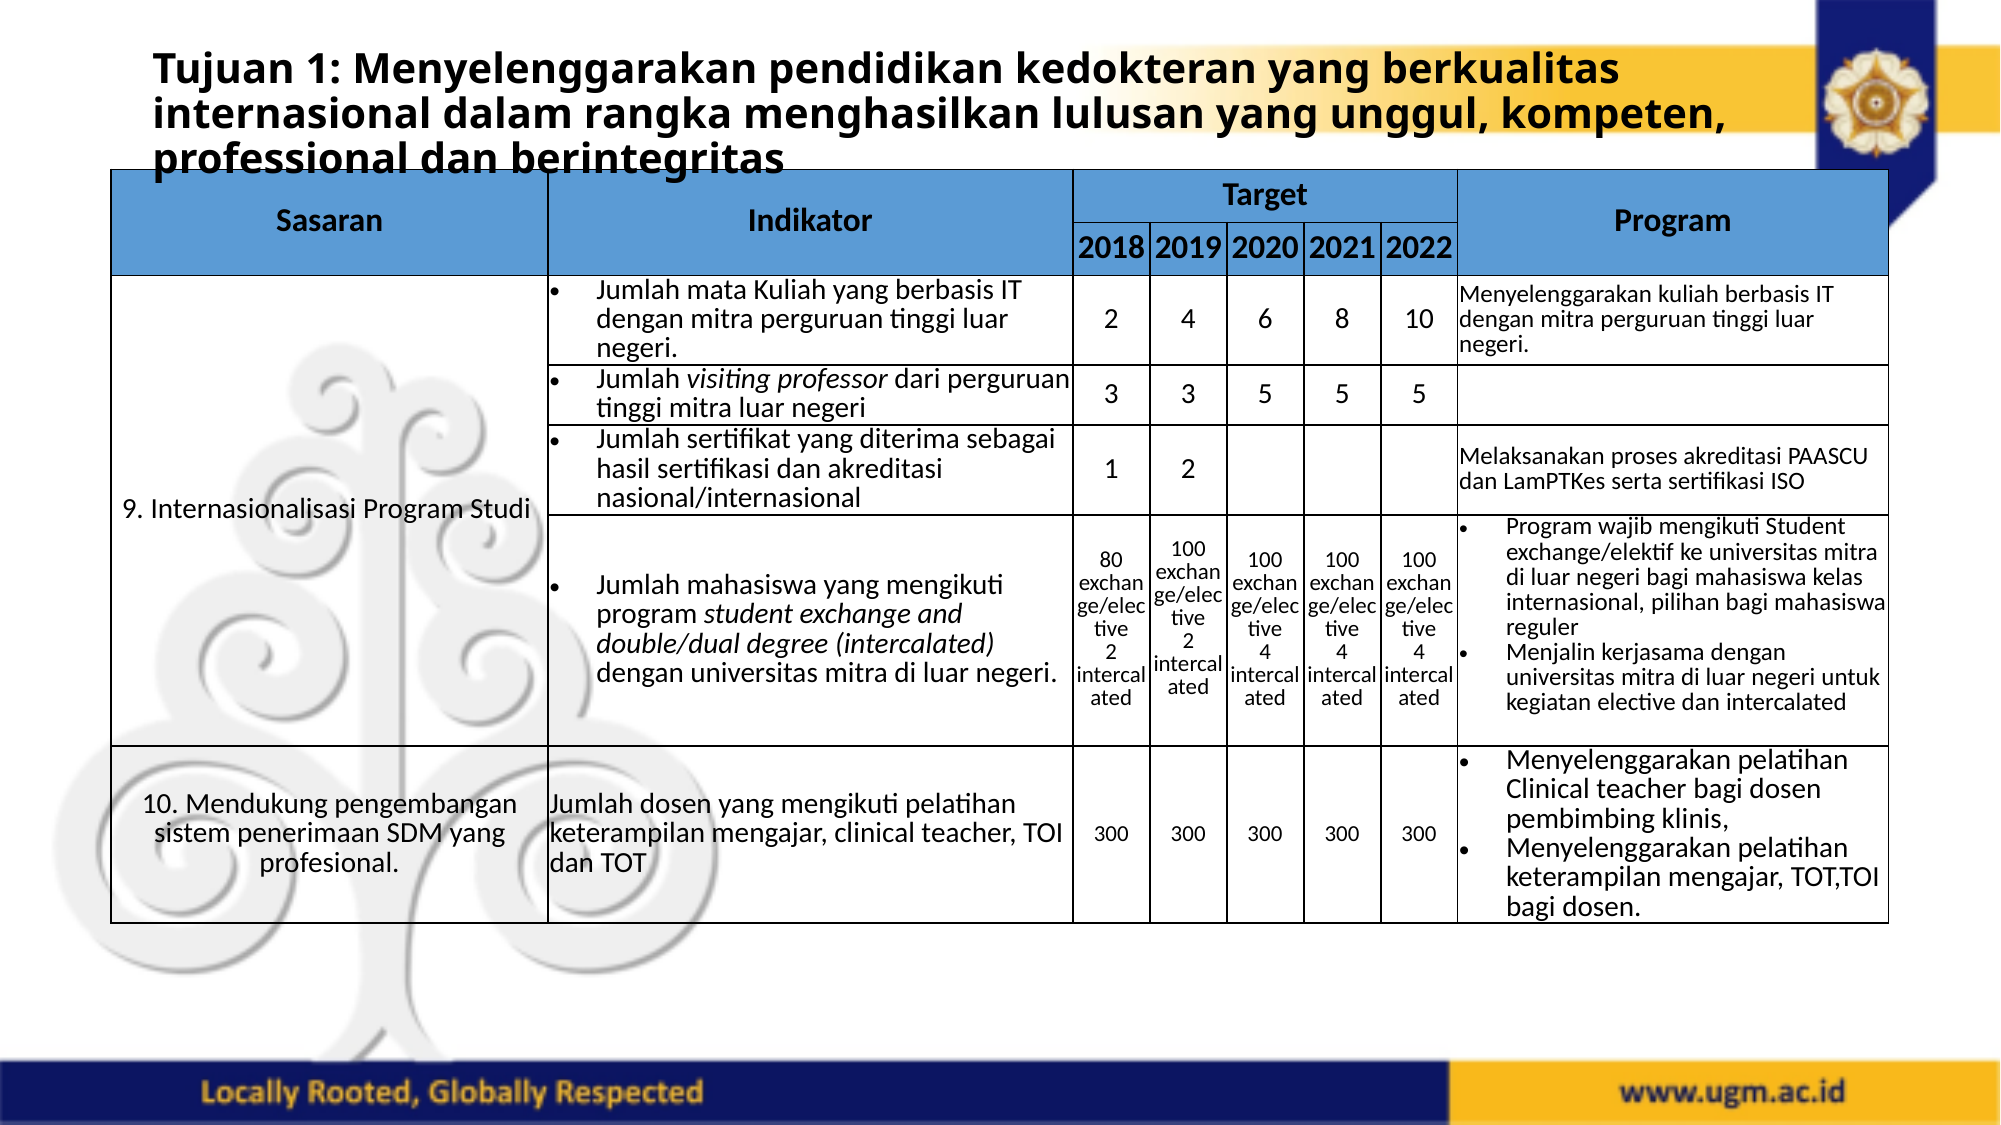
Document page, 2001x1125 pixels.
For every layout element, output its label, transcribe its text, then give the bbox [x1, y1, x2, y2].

table_cell [1305, 426, 1380, 514]
table_cell 2018 [1074, 223, 1149, 275]
table_cell Program wajib mengikuti Student exchange/elektif ke universitas mitra di luar negeri bagi mahasiswa kelas internasional, pilihan bagi mahasiswa reguler Menjalin kerjasama dengan universitas mitra di luar negeri untuk kegiatan elective dan intercalated [1458, 516, 1888, 745]
table_cell 300 [1074, 747, 1149, 922]
table_cell 10 [1382, 276, 1457, 364]
picture [0, 0, 2001, 1125]
table_cell Jumlah sertifikat yang diterima sebagai hasil sertifikasi dan akreditasi nasional/internasional [549, 426, 1072, 514]
table_header Program [1458, 170, 1888, 275]
table_cell 300 [1228, 747, 1303, 922]
table_cell 100 exchange/elective 4 intercalated [1228, 516, 1303, 745]
table_header Target [1074, 170, 1457, 222]
table_cell 4 [1151, 276, 1226, 364]
table_cell 6 [1228, 276, 1303, 364]
table_cell 300 [1305, 747, 1380, 922]
table_cell Jumlah dosen yang mengikuti pelatihan keterampilan mengajar, clinical teacher, TOI dan TOT [549, 747, 1072, 922]
table_cell Menyelenggarakan kuliah berbasis IT dengan mitra perguruan tinggi luar negeri. [1458, 276, 1888, 364]
table_cell 10. Mendukung pengembangan sistem penerimaan SDM yang profesional. [112, 747, 547, 922]
table_cell 2021 [1305, 223, 1380, 275]
table_cell 9. Internasionalisasi Program Studi [112, 276, 547, 745]
table_cell Melaksanakan proses akreditasi PAASCU dan LamPTKes serta sertifikasi ISO [1458, 426, 1888, 514]
table_cell 3 [1151, 366, 1226, 424]
table_cell 300 [1382, 747, 1457, 922]
table_cell 100 exchange/elective 4 intercalated [1305, 516, 1380, 745]
table_cell 2019 [1151, 223, 1226, 275]
table_cell 80 exchange/elective 2 intercalated [1074, 516, 1149, 745]
table_cell [1382, 426, 1457, 514]
table_cell 5 [1382, 366, 1457, 424]
table_cell 300 [1151, 747, 1226, 922]
table_cell [1458, 366, 1888, 424]
table_header Sasaran [112, 170, 547, 275]
table_cell 2020 [1228, 223, 1303, 275]
table_cell 2 [1074, 276, 1149, 364]
table_cell 3 [1074, 366, 1149, 424]
table_cell 2 [1151, 426, 1226, 514]
table_cell 5 [1228, 366, 1303, 424]
table_cell 1 [1074, 426, 1149, 514]
table_cell Menyelenggarakan pelatihan Clinical teacher bagi dosen pembimbing klinis, Menyelenggarakan pelatihan keterampilan mengajar, TOT,TOI bagi dosen. [1458, 747, 1888, 922]
table_header Indikator [549, 170, 1072, 275]
title Tujuan 1: Menyelenggarakan pendidikan kedokteran yang berkualitas internasional dalam rangka menghasilkan lulusan yang unggul, kompeten, professional dan berintegritas [137, 59, 1863, 170]
table_cell Jumlah mata Kuliah yang berbasis IT dengan mitra perguruan tinggi luar negeri. [549, 276, 1072, 364]
table_cell 100 exchange/elective 4 intercalated [1382, 516, 1457, 745]
table_cell 5 [1305, 366, 1380, 424]
table_cell 2022 [1382, 223, 1457, 275]
table_cell Jumlah visiting professor dari perguruan tinggi mitra luar negeri [549, 366, 1072, 424]
table_cell [1228, 426, 1303, 514]
table_cell 8 [1305, 276, 1380, 364]
table_cell Jumlah mahasiswa yang mengikuti program student exchange and double/dual degree (intercalated) dengan universitas mitra di luar negeri. [549, 516, 1072, 745]
table_cell 100 exchange/elective 2 intercalated [1151, 516, 1226, 745]
